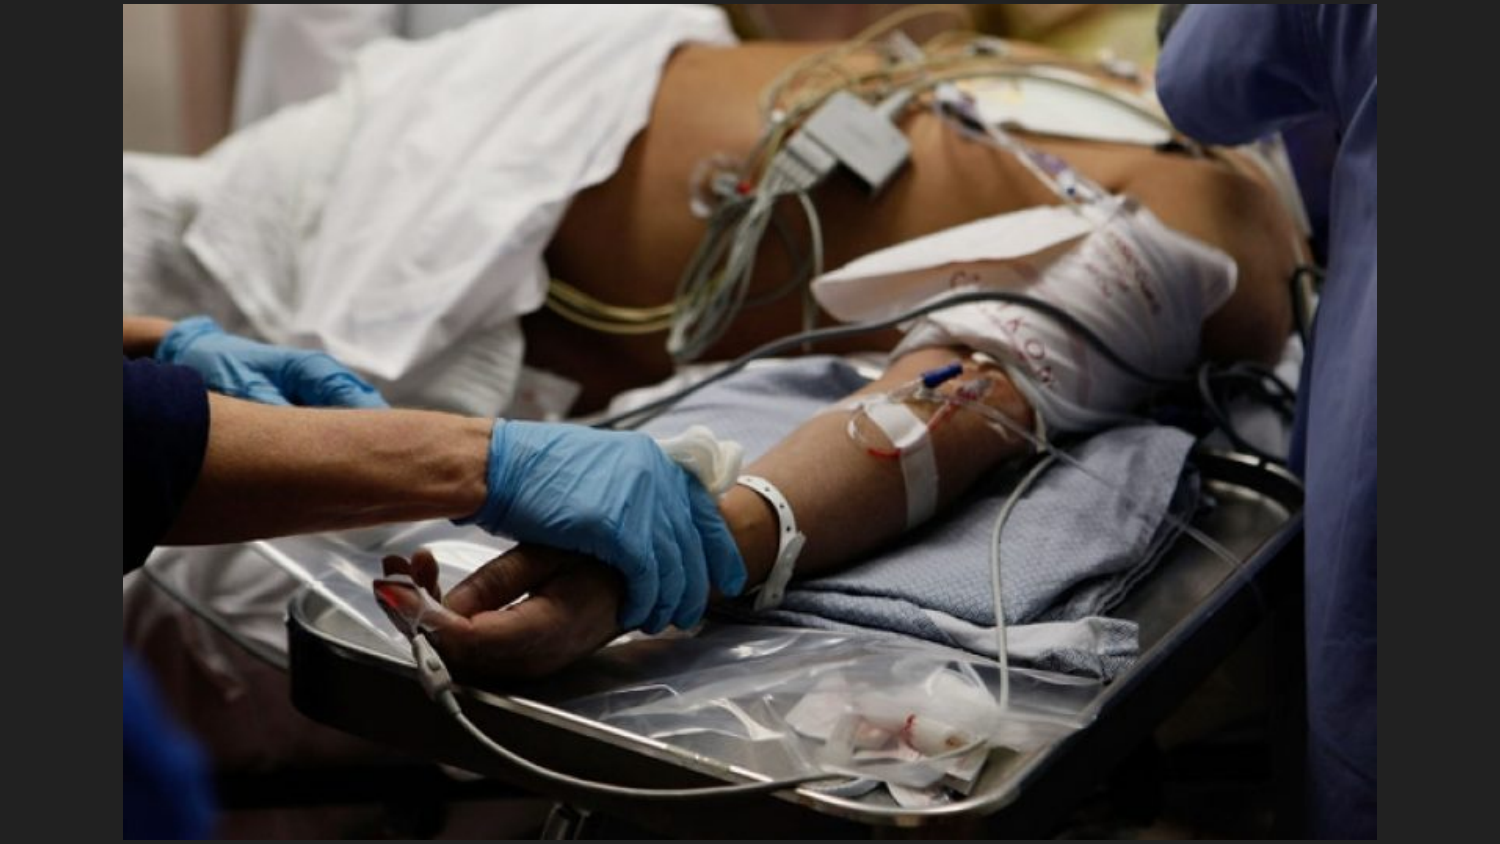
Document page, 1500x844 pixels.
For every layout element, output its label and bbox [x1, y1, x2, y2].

picture [122, 3, 1378, 840]
